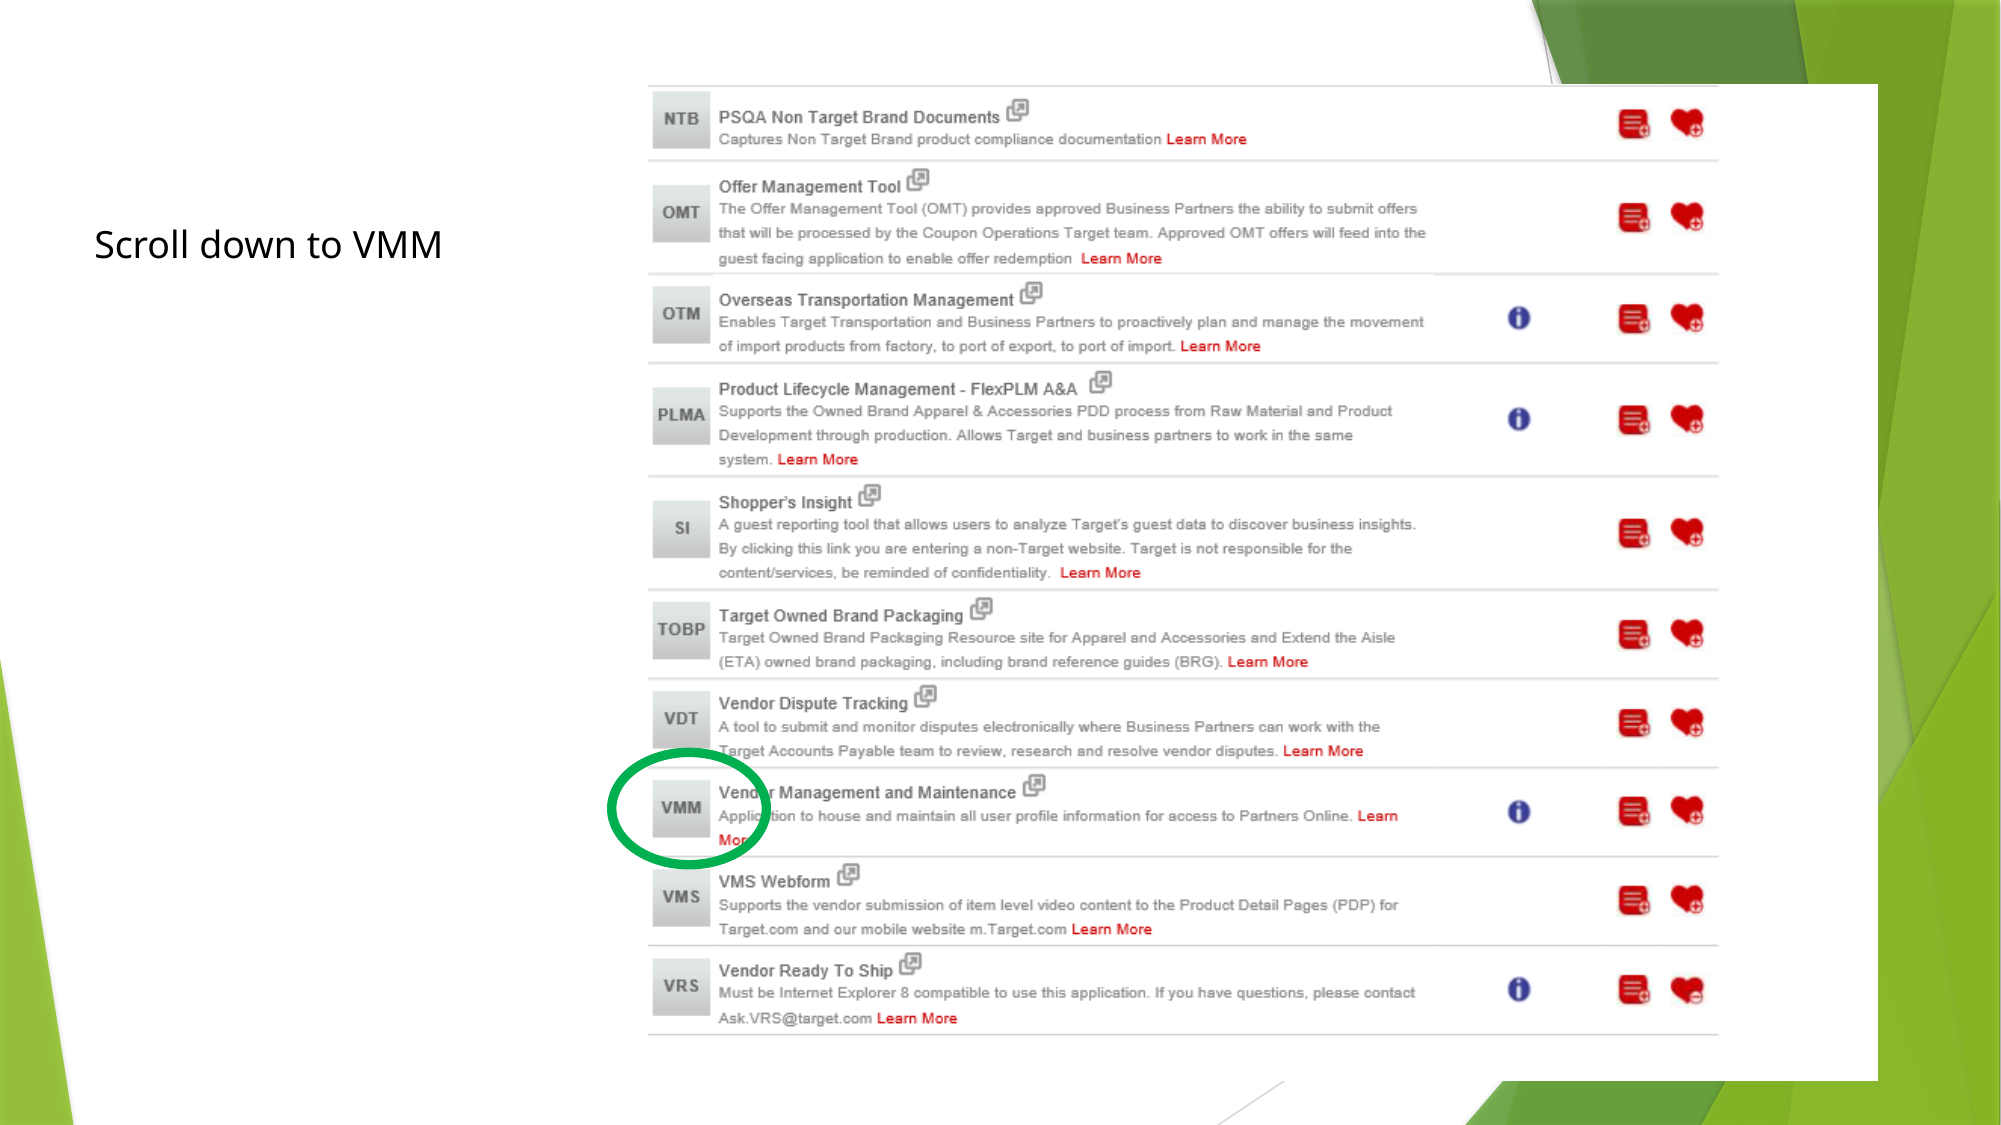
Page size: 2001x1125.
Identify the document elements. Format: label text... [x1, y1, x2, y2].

picture [498, 83, 1878, 1081]
text_box Scroll down to VMM [79, 168, 493, 274]
